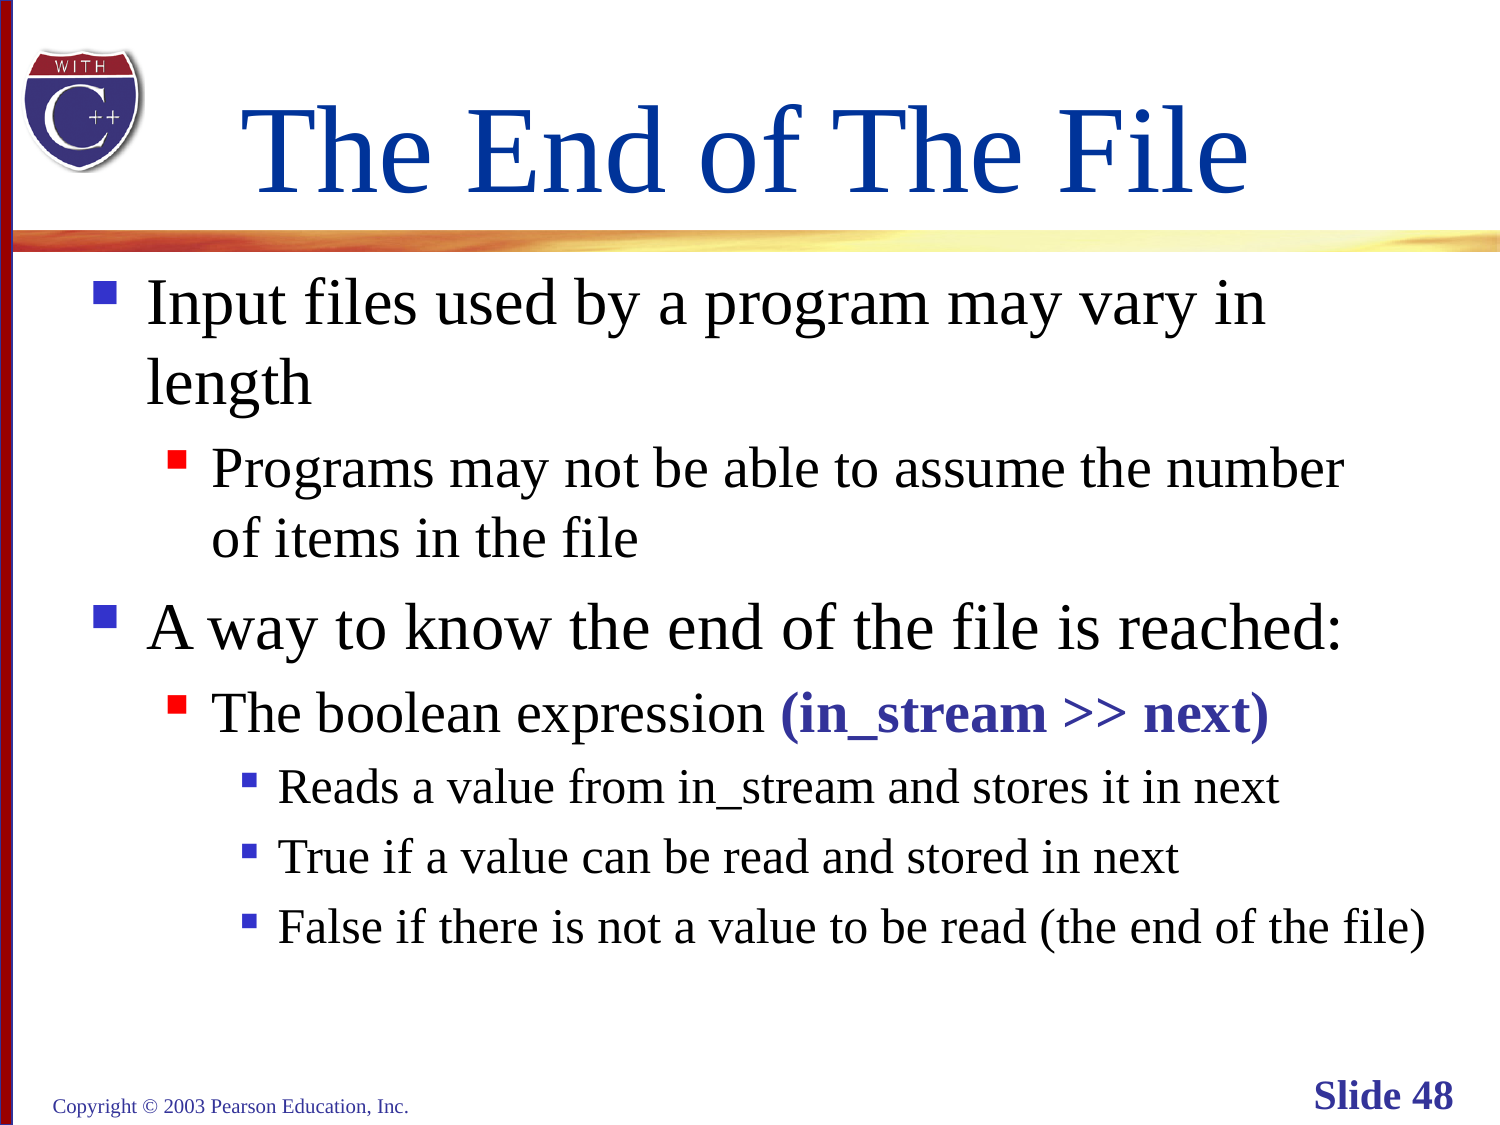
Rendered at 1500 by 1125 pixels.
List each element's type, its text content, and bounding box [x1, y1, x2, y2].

slide_number Slide 48 [1156, 1050, 1469, 1125]
title The End of The File [225, 12, 1488, 225]
footer Copyright © 2003 Pearson Education, Inc. [37, 1050, 1156, 1125]
picture [13, 230, 1500, 252]
picture [21, 46, 145, 173]
list Input files used by a program may vary in length Programs may not be able to assume the number of items in the file A way to know the end of the file is reached: The boolean expression (in_stream >> next) Reads a value from in_stream and stores it in next True if a value can be read and stored in next False if there is not a value to be read (the end of the file) [75, 249, 1461, 1000]
